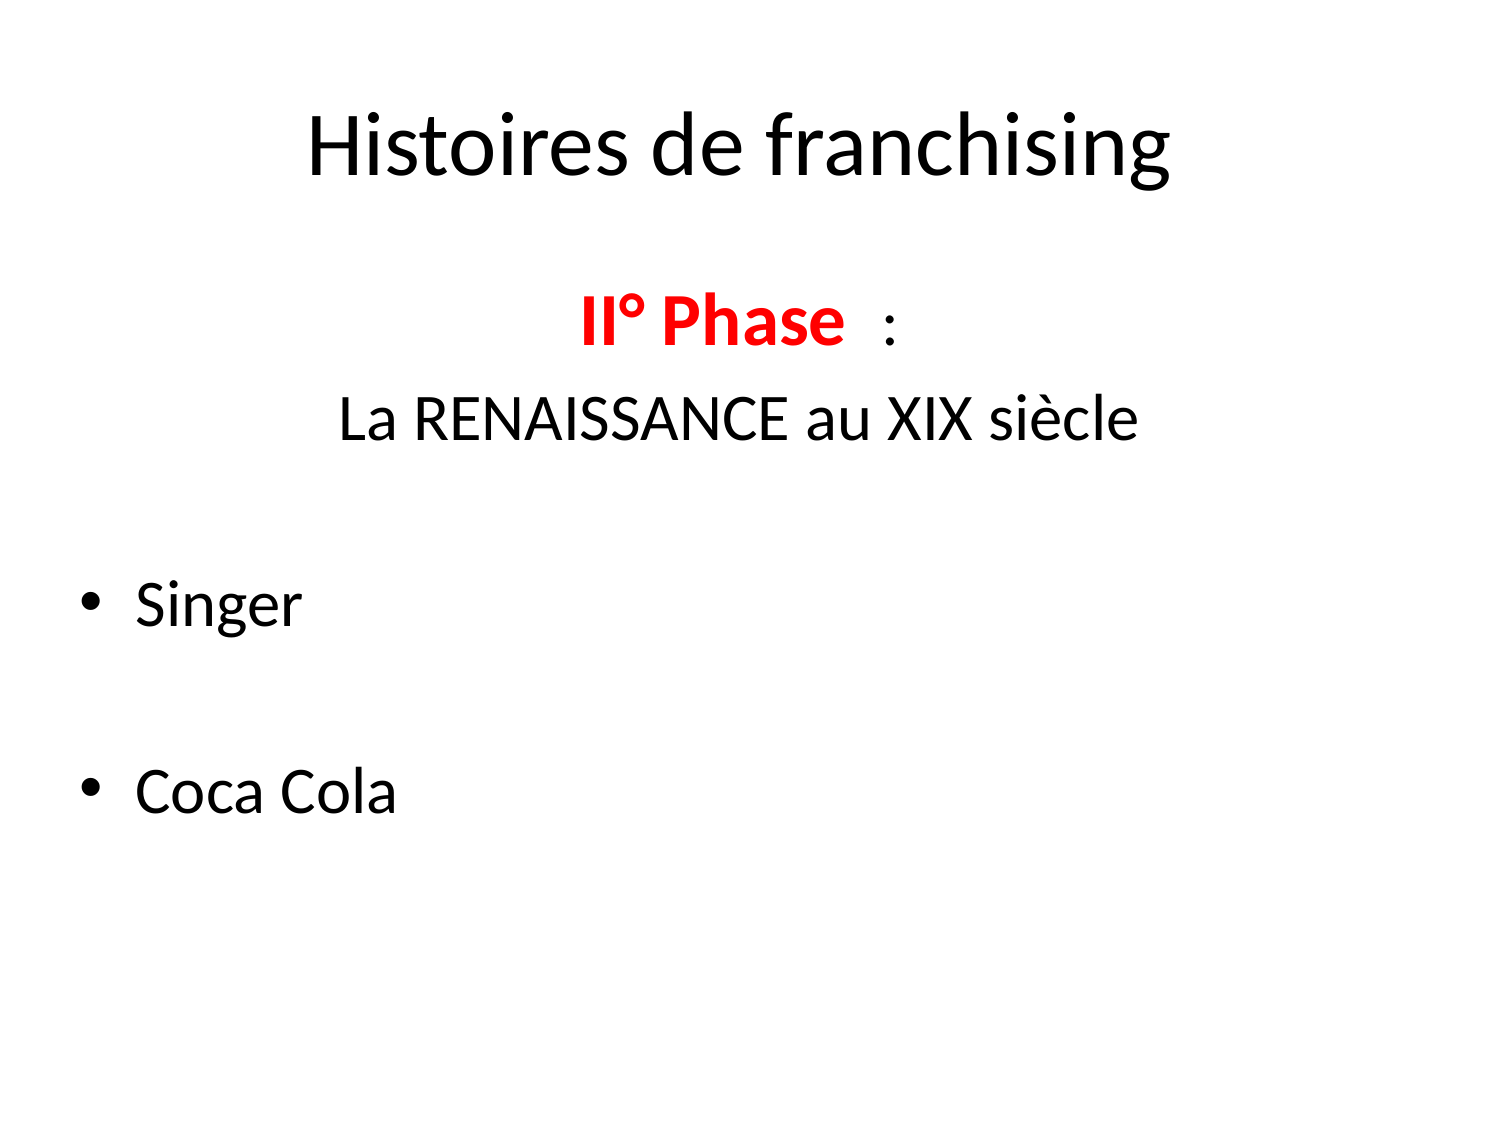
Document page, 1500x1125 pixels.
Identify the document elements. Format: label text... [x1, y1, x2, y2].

list II° Phase : La RENAISSANCE au XIX siècle Singer Coca Cola [64, 262, 1415, 1005]
title Histoires de franchising [75, 45, 1425, 233]
